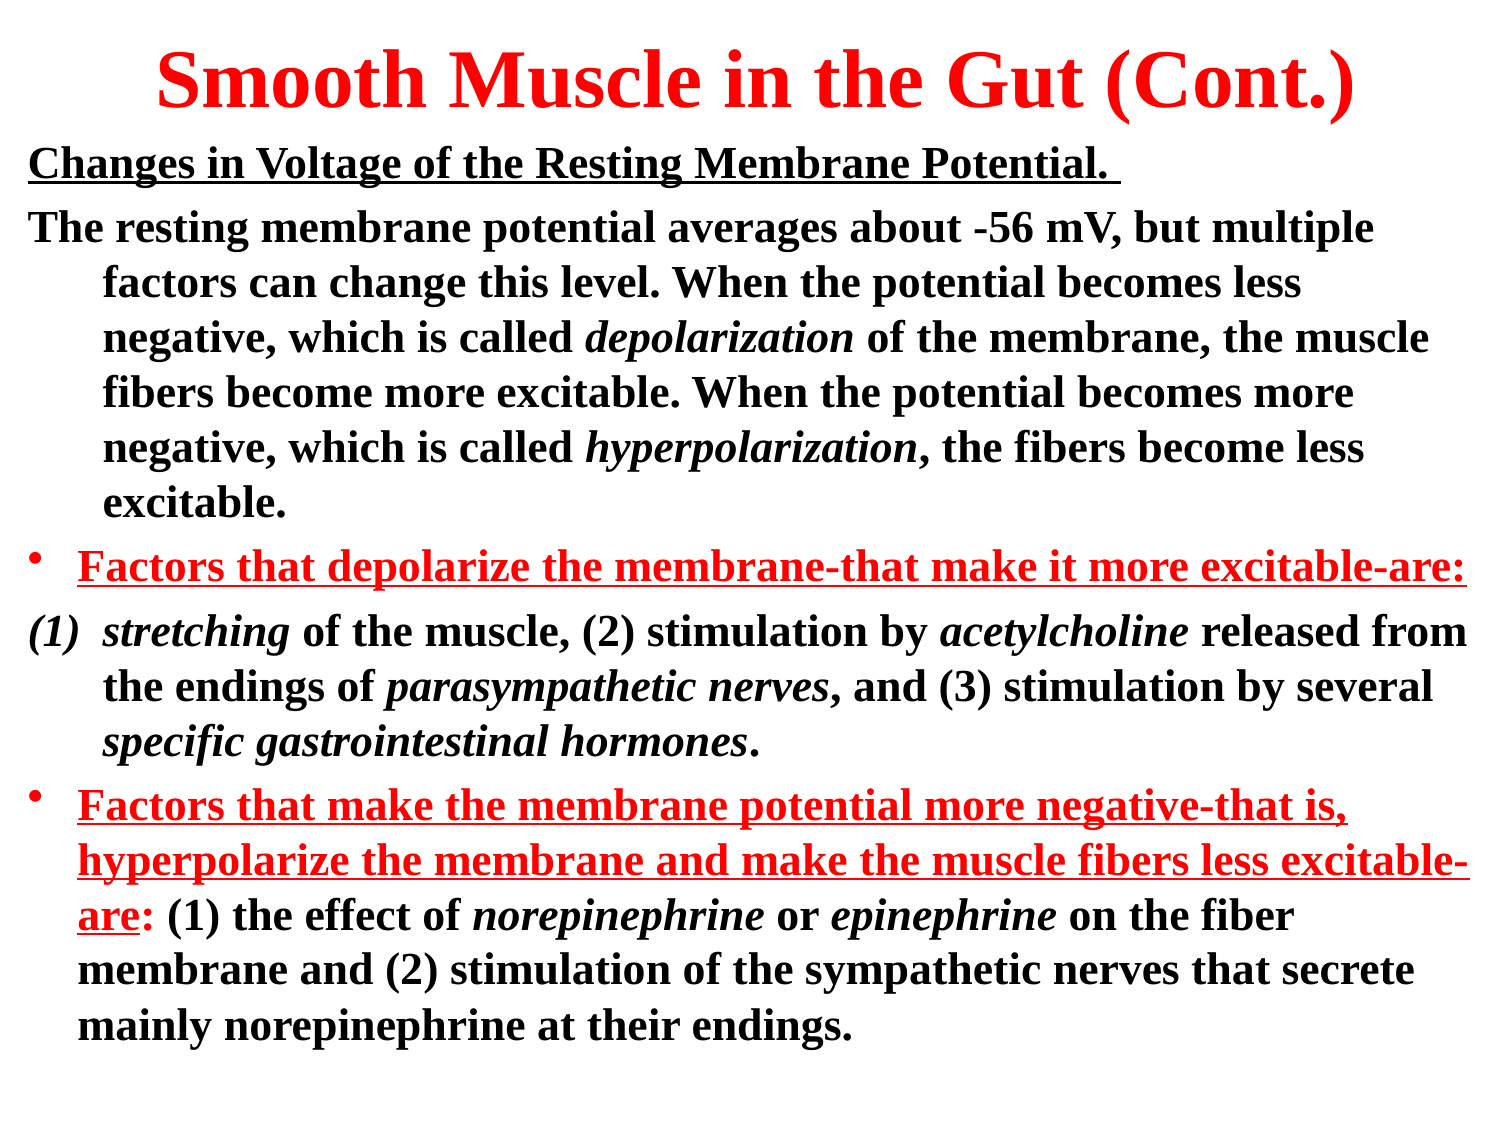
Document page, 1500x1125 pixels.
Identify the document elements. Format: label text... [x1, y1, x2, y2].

title Smooth Muscle in the Gut (Cont.) [118, 17, 1394, 125]
list Changes in Voltage of the Resting Membrane Potential. The resting membrane potential averages about -56 mV, but multiple factors can change this level. When the potential becomes less negative, which is called depolarization of the membrane, the muscle fibers become more excitable. When the potential becomes more negative, which is called hyperpolarization, the fibers become less excitable. Factors that depolarize the membrane-that make it more excitable-are: stretching of the muscle, (2) stimulation by acetylcholine released from the endings of parasympathetic nerves, and (3) stimulation by several specific gastrointestinal hormones. Factors that make the membrane potential more negative-that is, hyperpolarize the membrane and make the muscle fibers less excitable-are: (1) the effect of norepinephrine or epinephrine on the fiber membrane and (2) stimulation of the sympathetic nerves that secrete mainly norepinephrine at their endings. [12, 125, 1500, 801]
